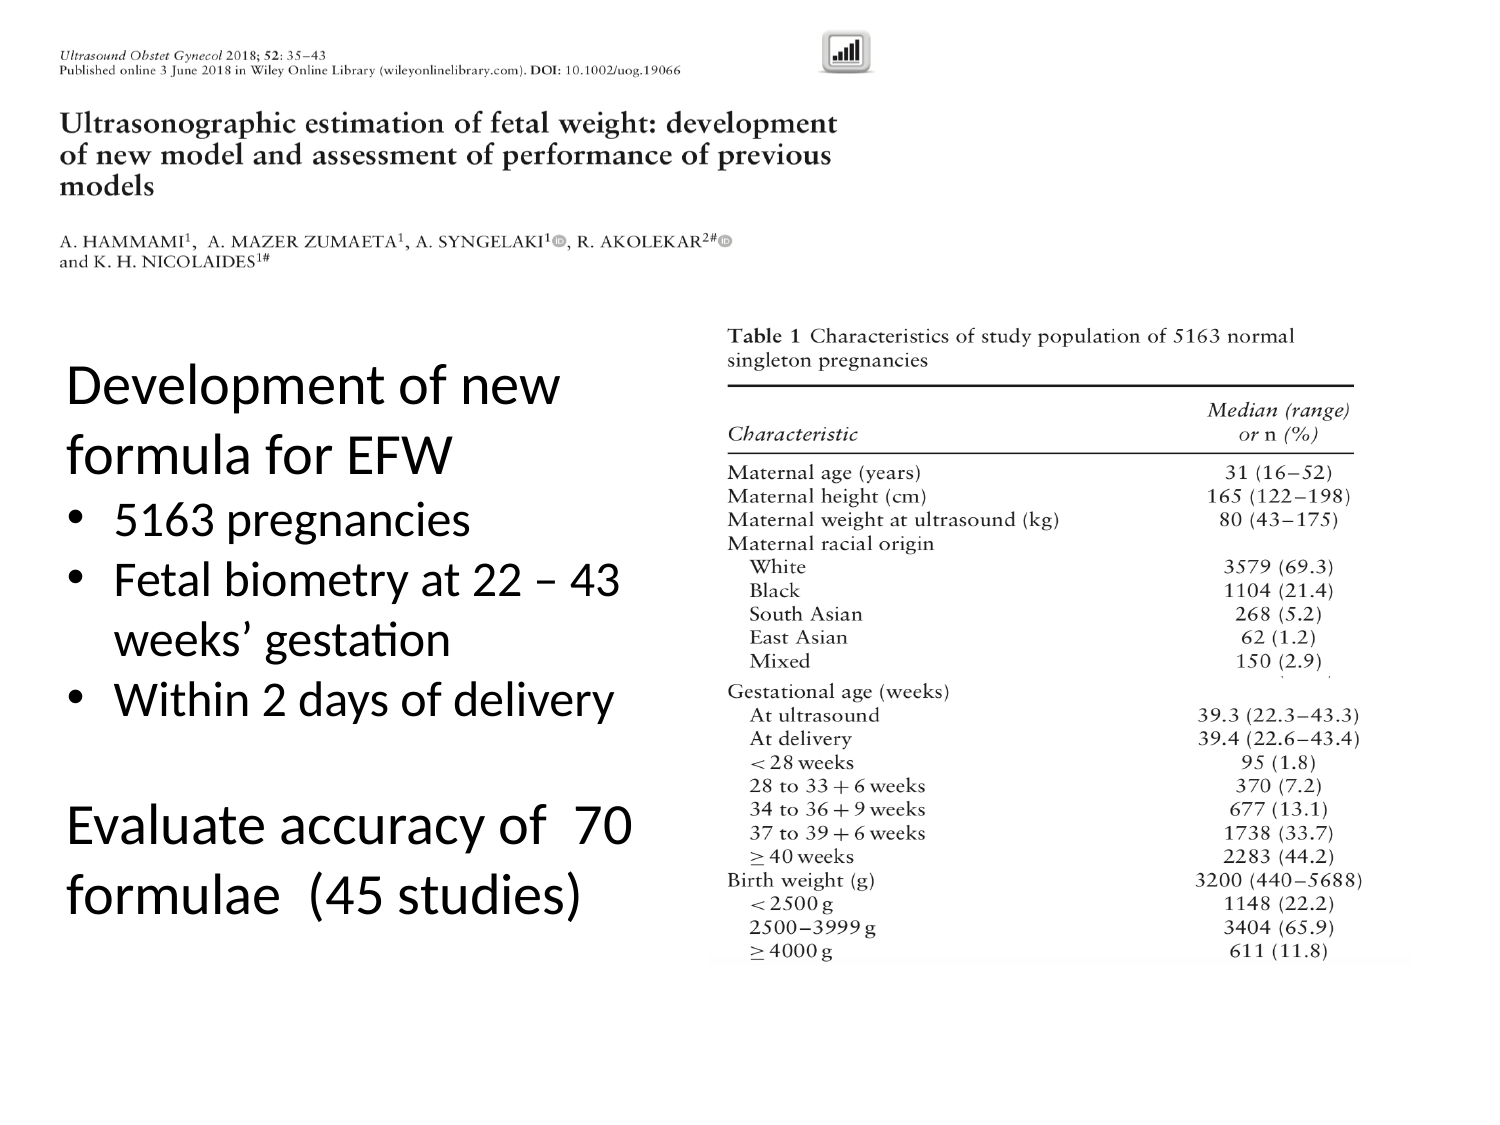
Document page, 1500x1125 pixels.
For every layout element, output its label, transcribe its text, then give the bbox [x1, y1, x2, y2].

picture [12, 21, 905, 280]
text_box Development of new formula for EFW 5163 pregnancies Fetal biometry at 22 – 43 weeks’ gestation Within 2 days of delivery Evaluate accuracy of 70 formulae (45 studies) [52, 338, 701, 934]
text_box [706, 313, 1440, 965]
